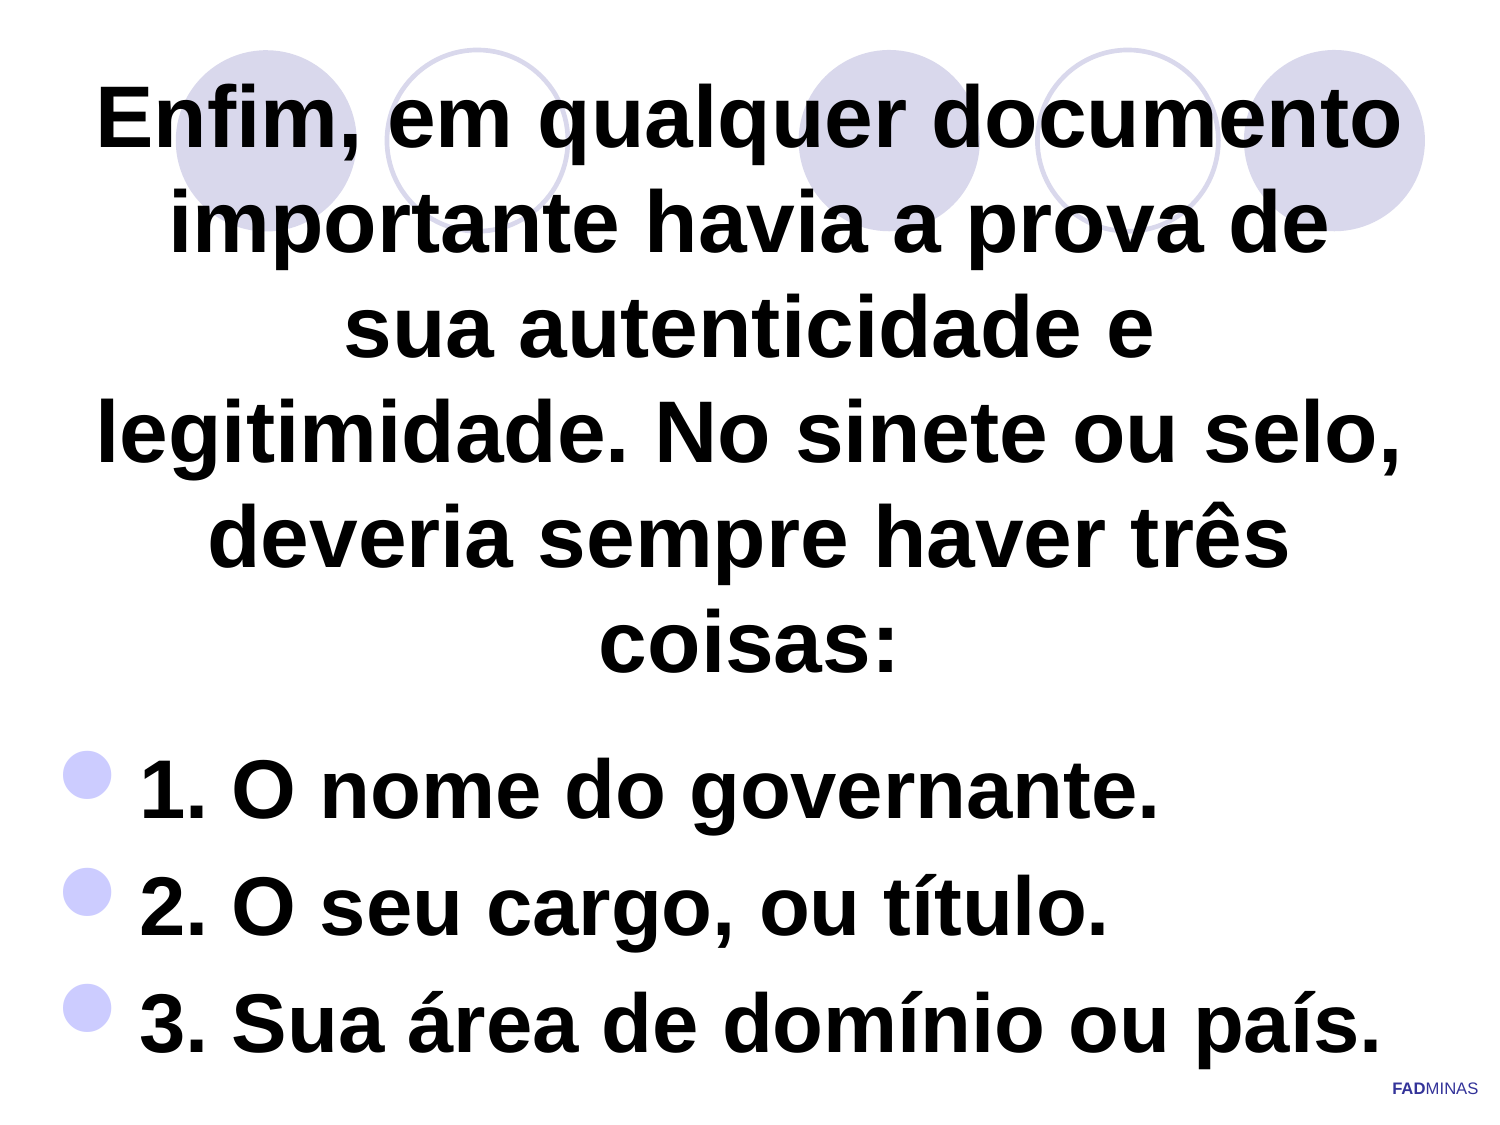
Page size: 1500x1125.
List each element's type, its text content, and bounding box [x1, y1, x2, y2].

title Enfim, em qualquer documento importante havia a prova de sua autenticidade e legitimidade. No sinete ou selo, deveria sempre haver três coisas: [75, 45, 1425, 705]
list 1. O nome do governante. 2. O seu cargo, ou título. 3. Sua área de domínio ou país. [41, 728, 1467, 1106]
text_box FADMINAS [1377, 1070, 1494, 1105]
